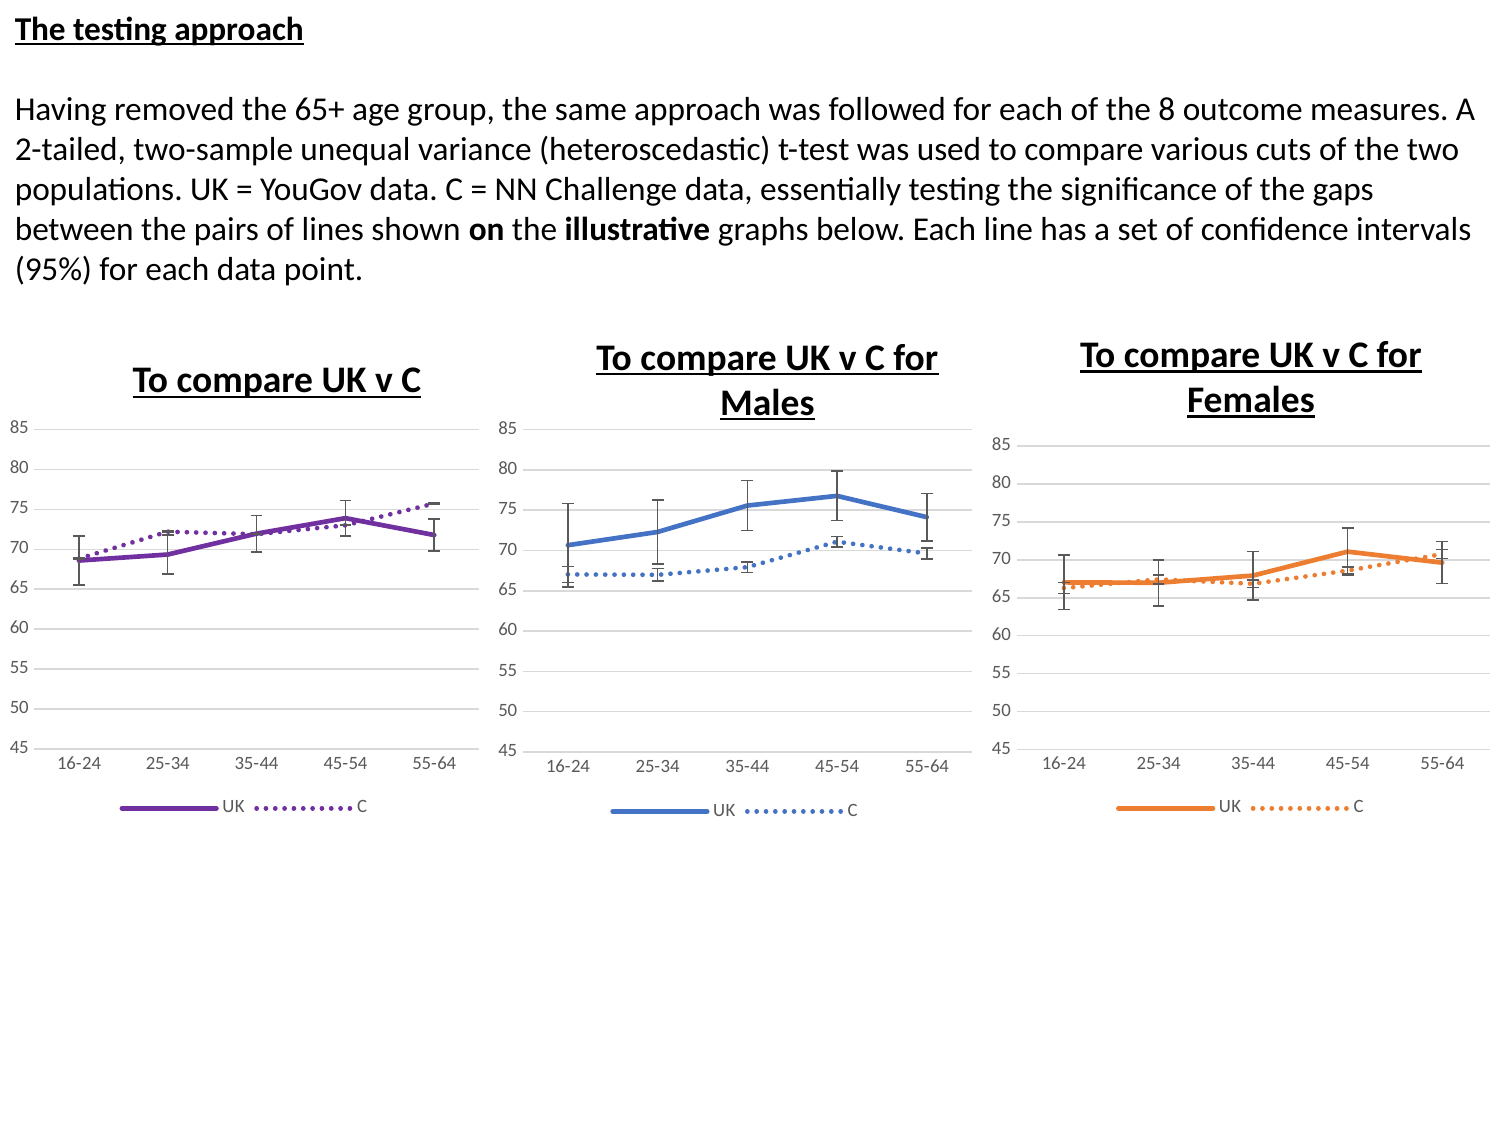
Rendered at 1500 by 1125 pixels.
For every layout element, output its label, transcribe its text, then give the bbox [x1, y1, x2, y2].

text_box To compare UK v C for Males [553, 325, 982, 411]
text_box The testing approach Having removed the 65+ age group, the same approach was followed for each of the 8 outcome measures. A 2-tailed, two-sample unequal variance (heteroscedastic) t-test was used to compare various cuts of the two populations. UK = YouGov data. C = NN Challenge data, essentially testing the significance of the gaps between the pairs of lines shown on the illustrative graphs below. Each line has a set of confidence intervals (95%) for each data point. [0, 0, 1500, 295]
chart [0, 411, 1500, 827]
text_box To compare UK v C [63, 348, 492, 408]
text_box To compare UK v C for Females [1036, 322, 1466, 428]
